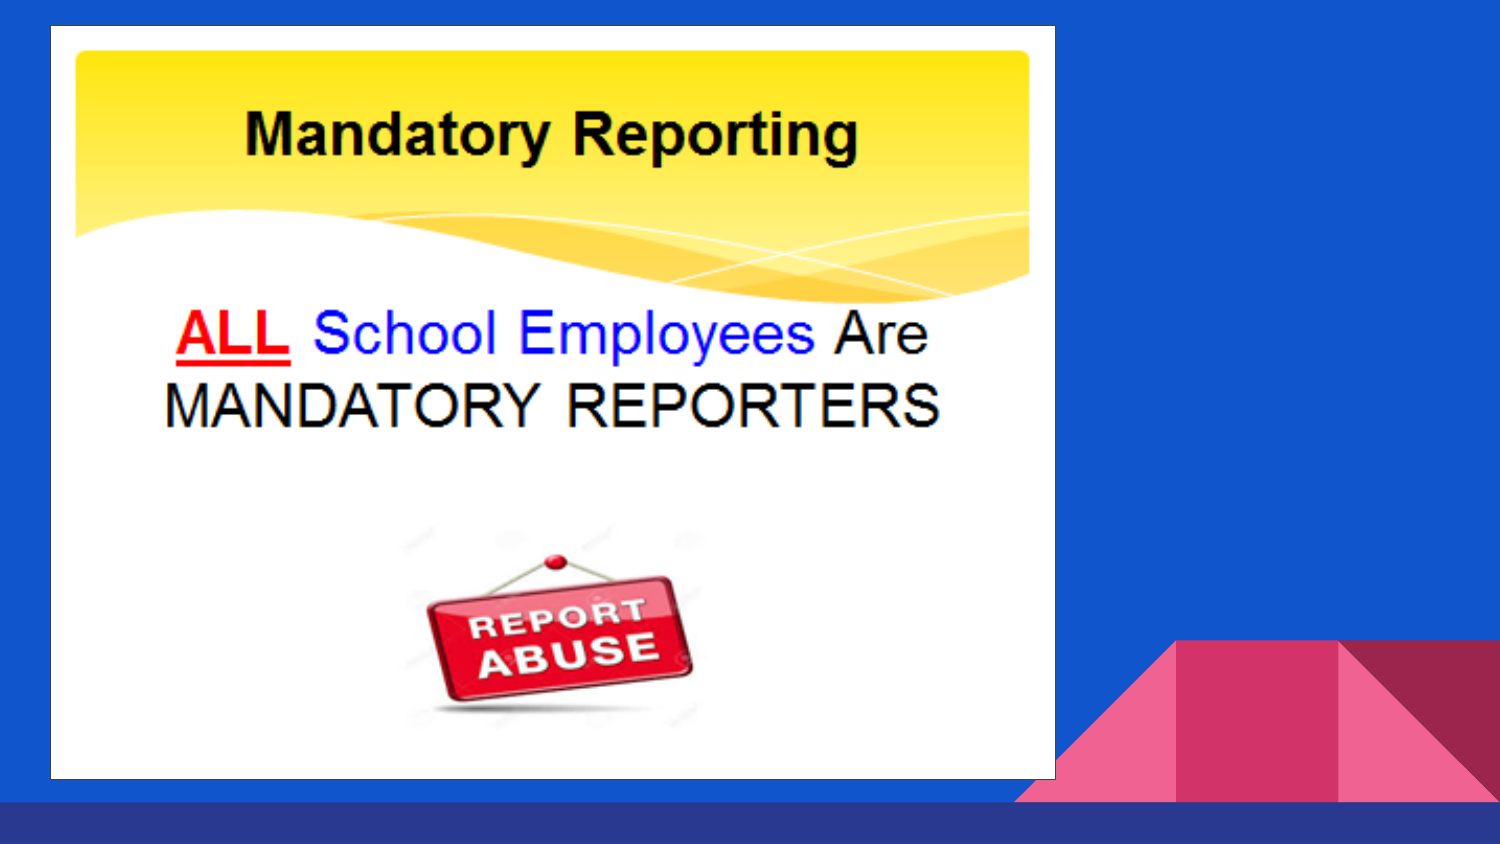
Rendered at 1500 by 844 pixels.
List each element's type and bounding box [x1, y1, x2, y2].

picture [50, 25, 1056, 780]
